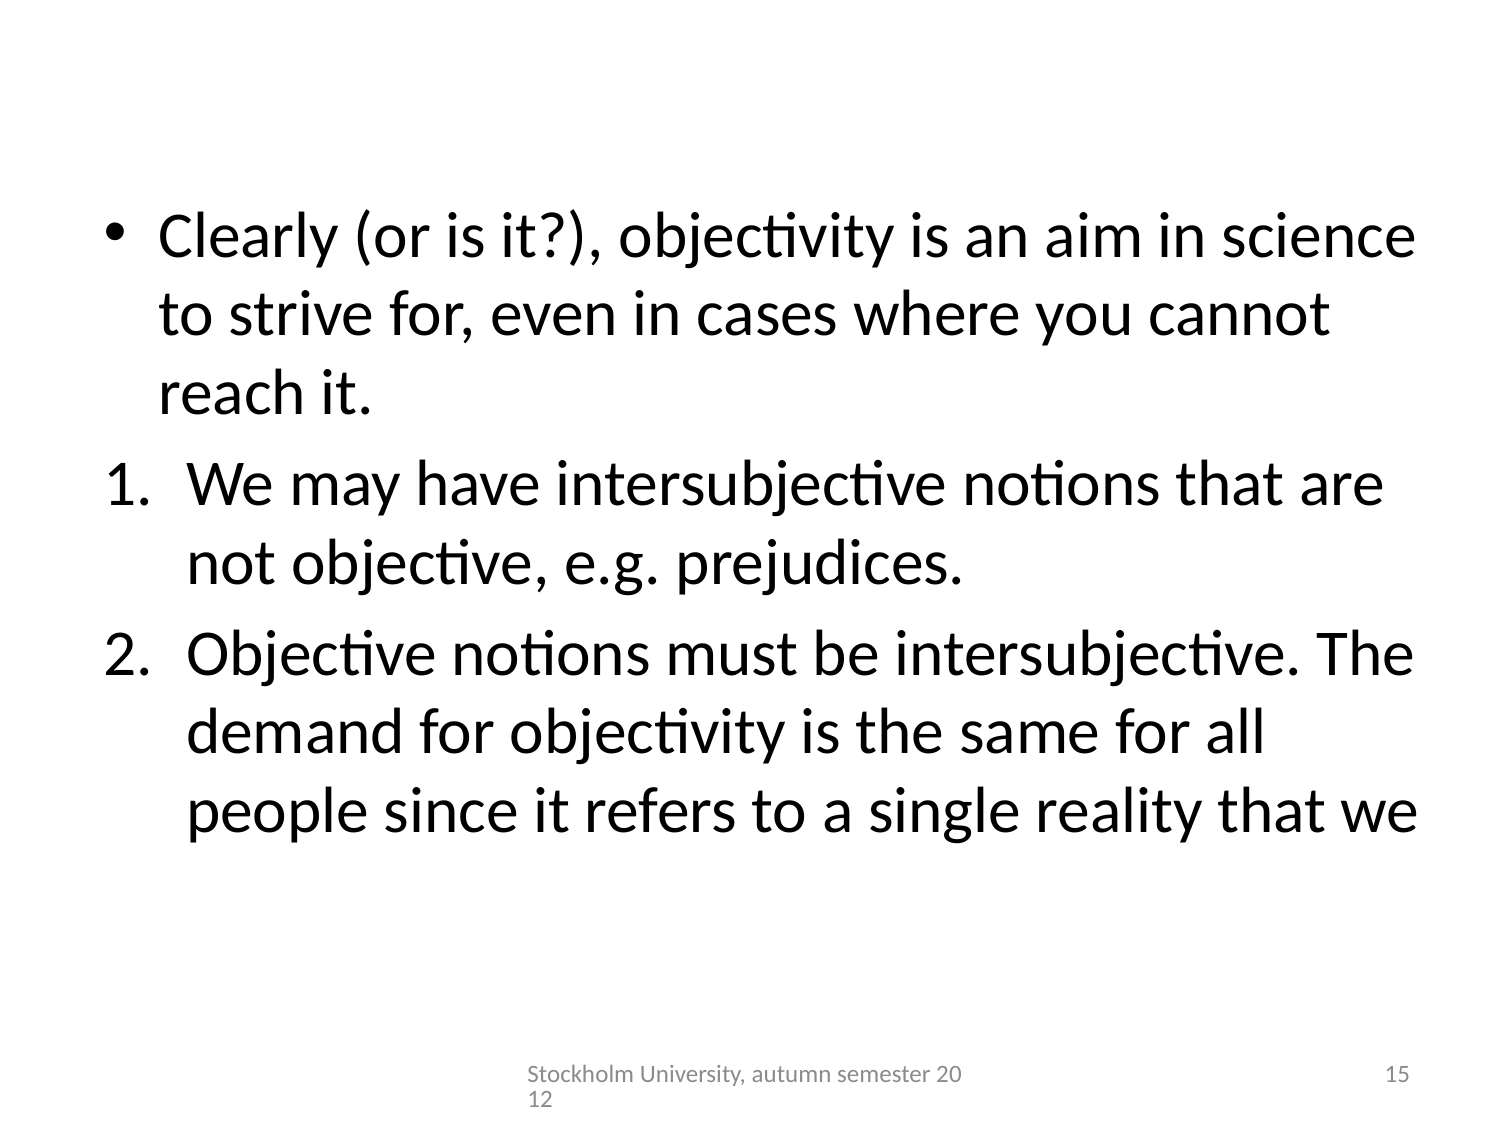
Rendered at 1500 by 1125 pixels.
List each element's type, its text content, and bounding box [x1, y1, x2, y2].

list Clearly (or is it?), objectivity is an aim in science to strive for, even in cases where you cannot reach it. We may have intersubjective notions that are not objective, e.g. prejudices. Objective notions must be intersubjective. The demand for objectivity is the same for all people since it refers to a single reality that we [88, 184, 1439, 927]
slide_number 15 [1074, 1042, 1425, 1103]
footer Stockholm University, autumn semester 2012 [512, 1042, 988, 1103]
